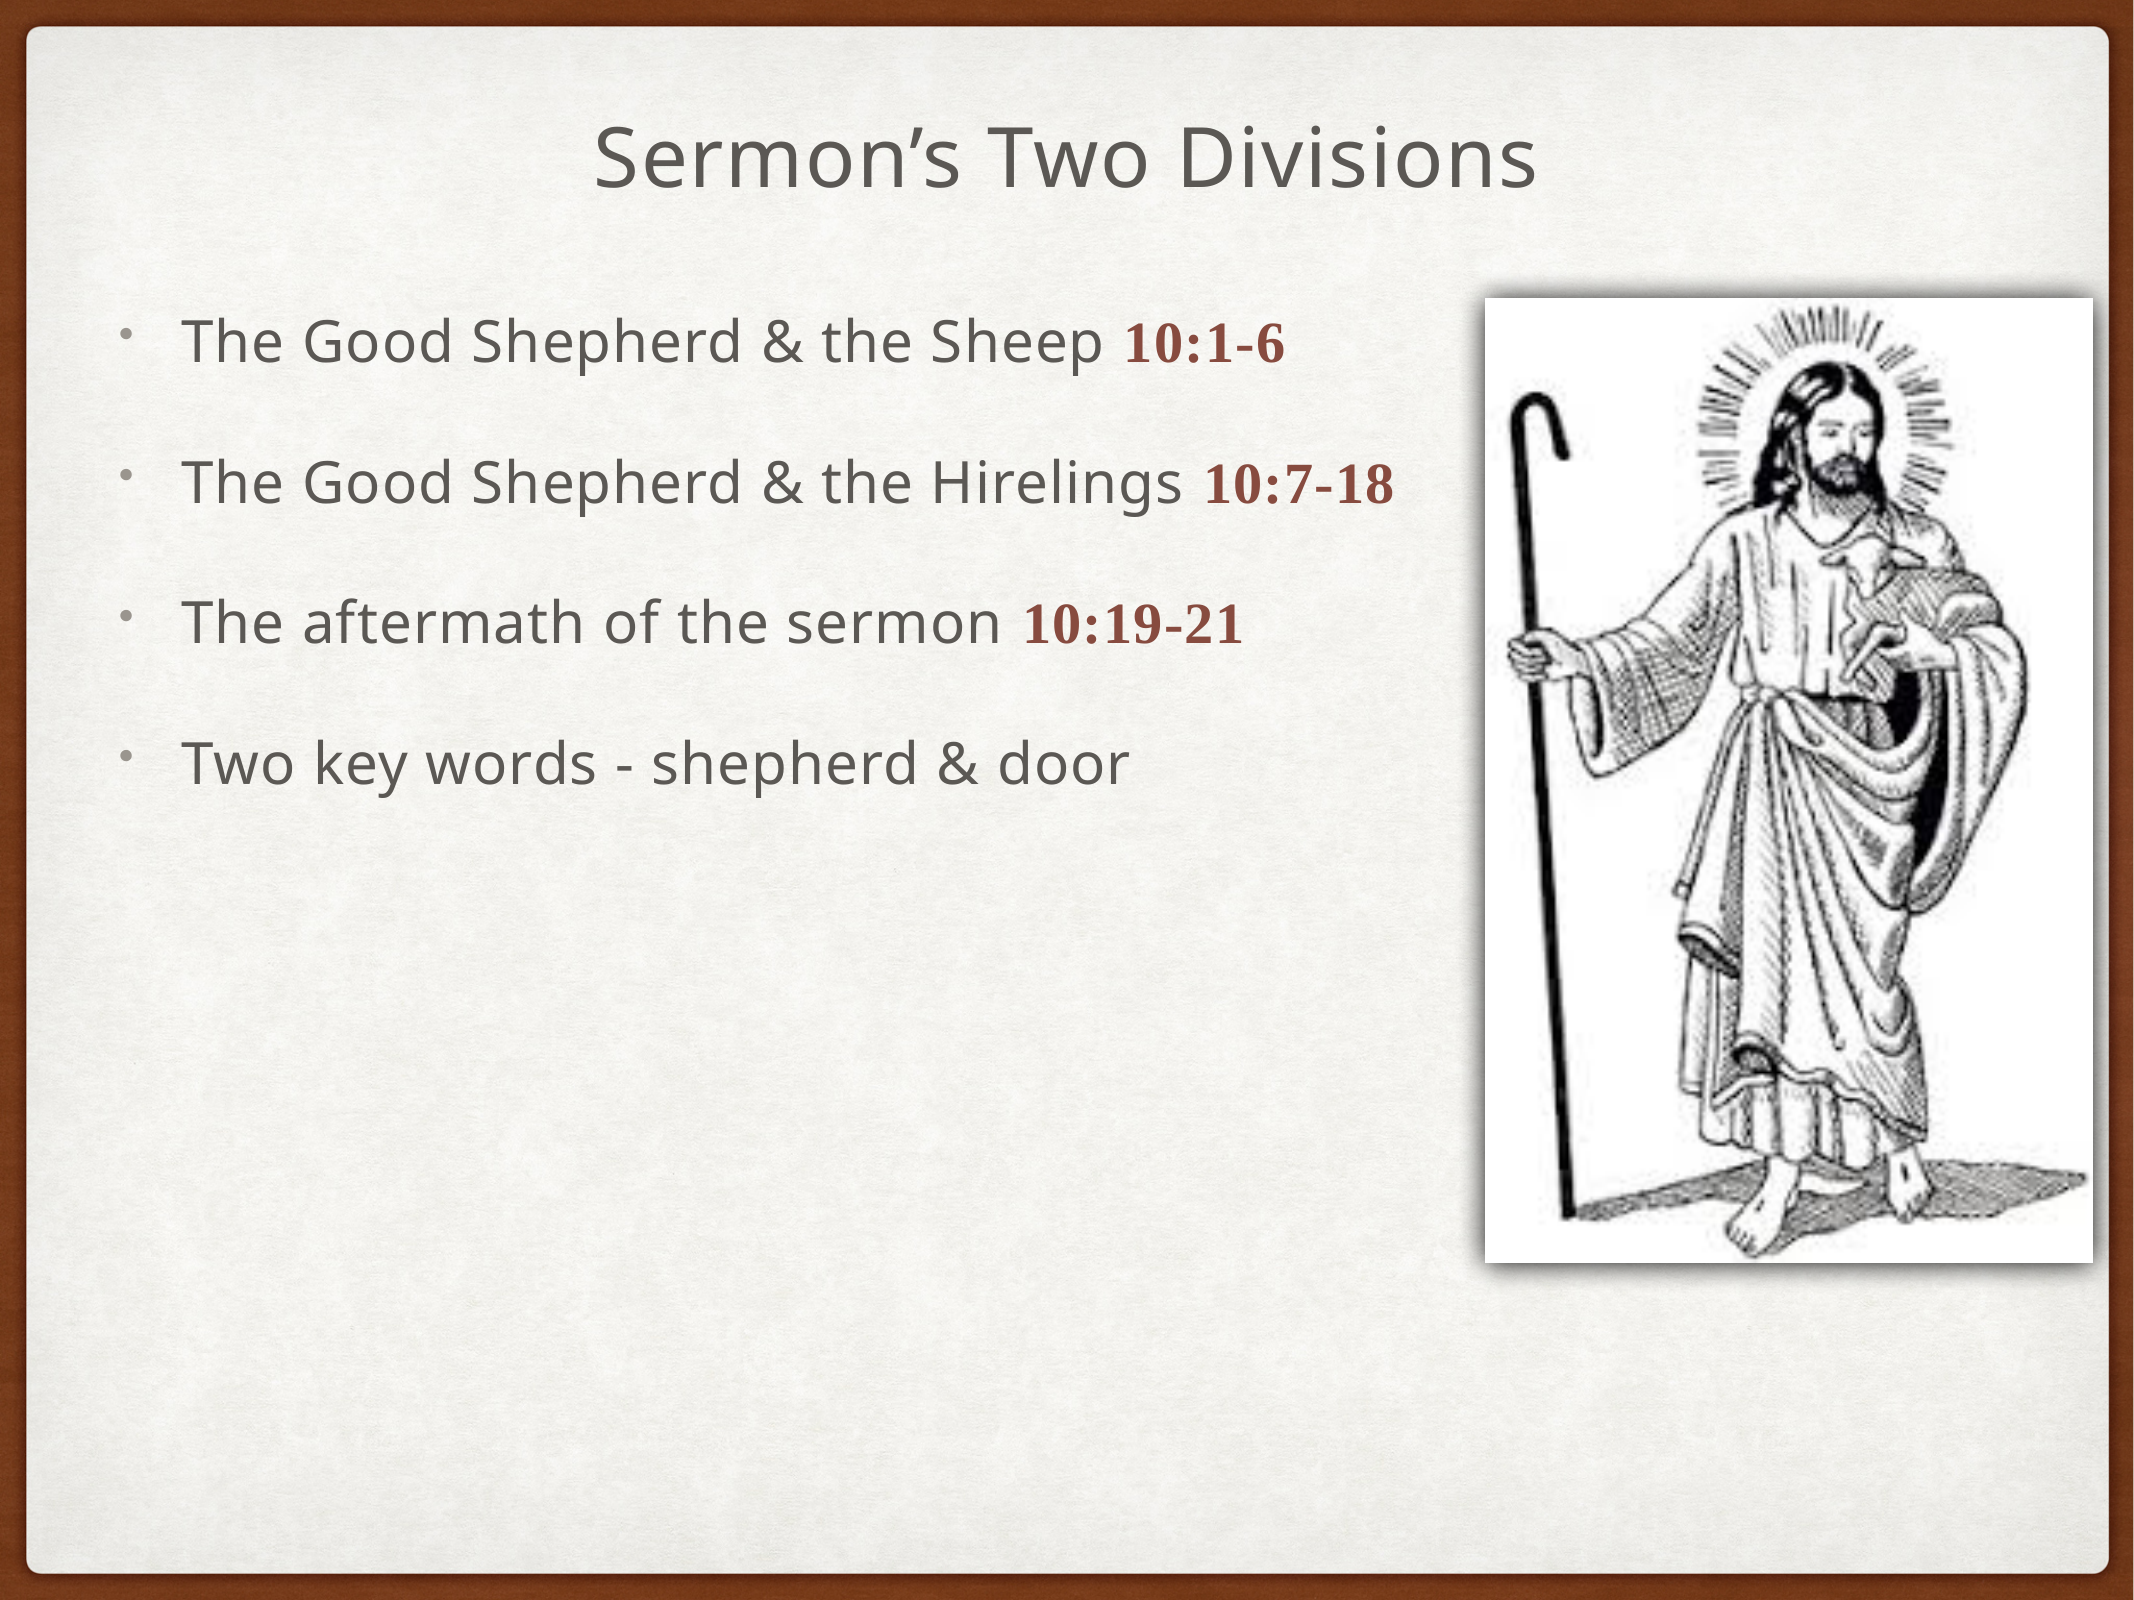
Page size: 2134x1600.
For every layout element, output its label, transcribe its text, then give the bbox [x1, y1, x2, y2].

list The Good Shepherd & the Sheep 10:1-6 The Good Shepherd & the Hirelings 10:7-18 The aftermath of the sermon 10:19-21 Two key words - shepherd & door [109, 295, 2024, 1531]
picture [0, 0, 2134, 1600]
title Sermon’s Two Divisions [109, 95, 2024, 243]
